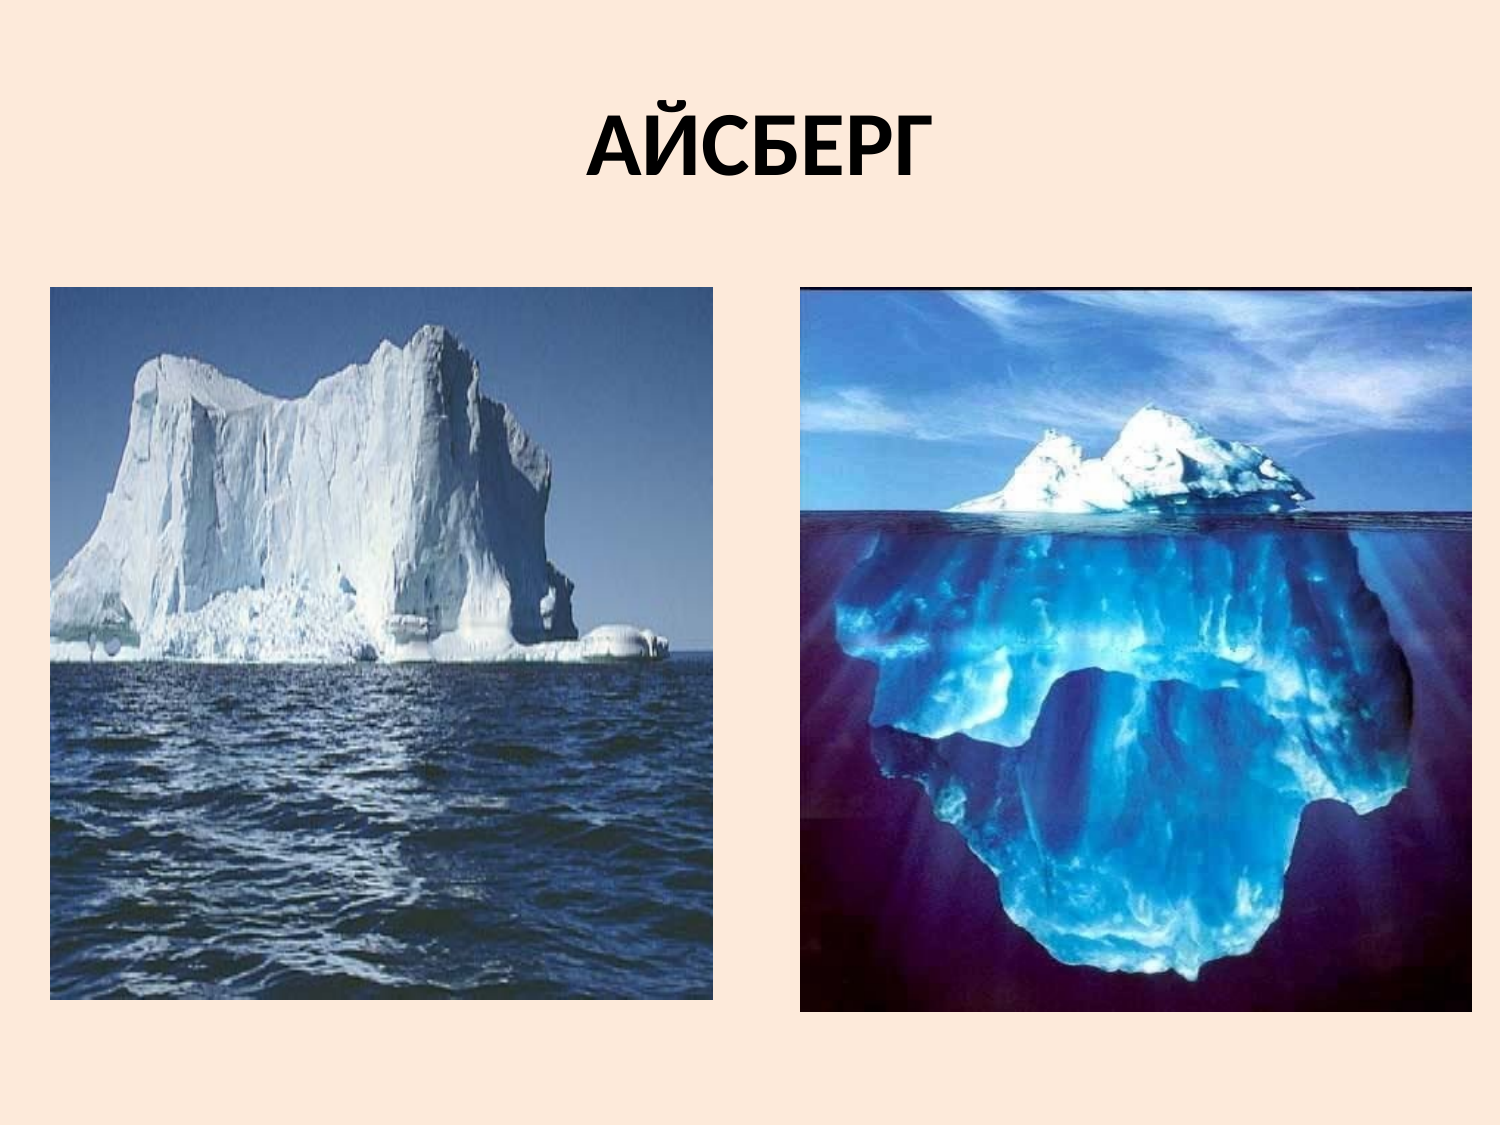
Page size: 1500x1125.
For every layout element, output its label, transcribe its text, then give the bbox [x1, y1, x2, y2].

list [49, 287, 713, 1001]
title АЙСБЕРГ [75, 45, 1425, 233]
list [799, 287, 1472, 1012]
